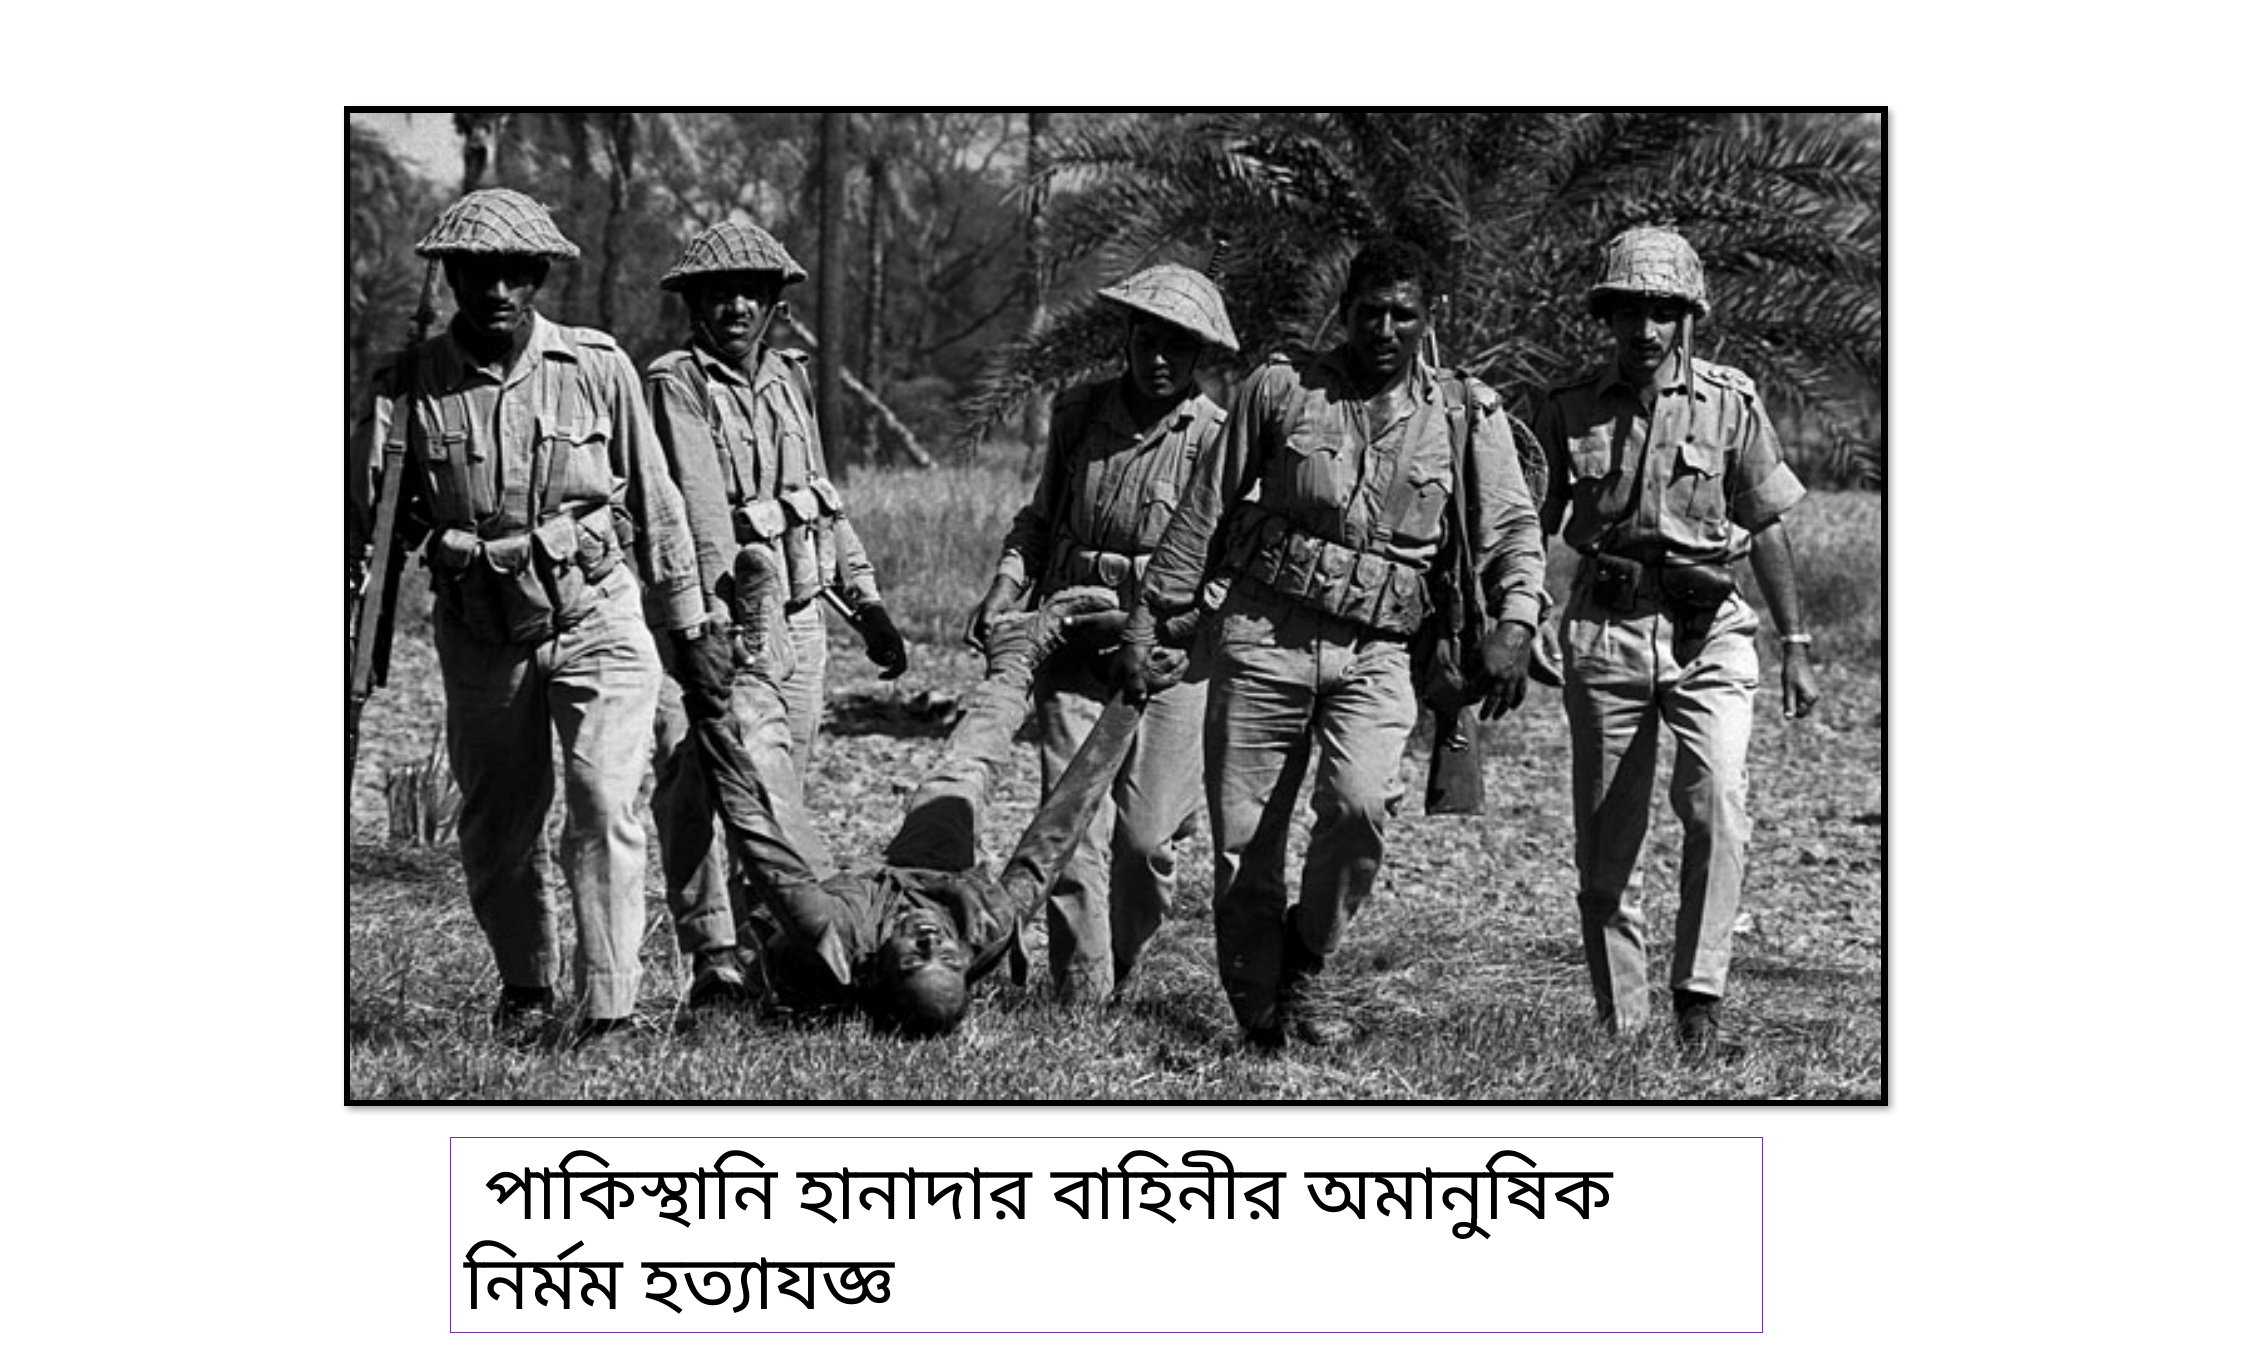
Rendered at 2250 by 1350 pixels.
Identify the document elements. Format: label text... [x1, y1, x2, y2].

picture [349, 112, 1882, 1101]
text_box পাকিস্থানি হানাদার বাহিনীর অমানুষিক নির্মম হত্যাযজ্ঞ [450, 1137, 1763, 1333]
